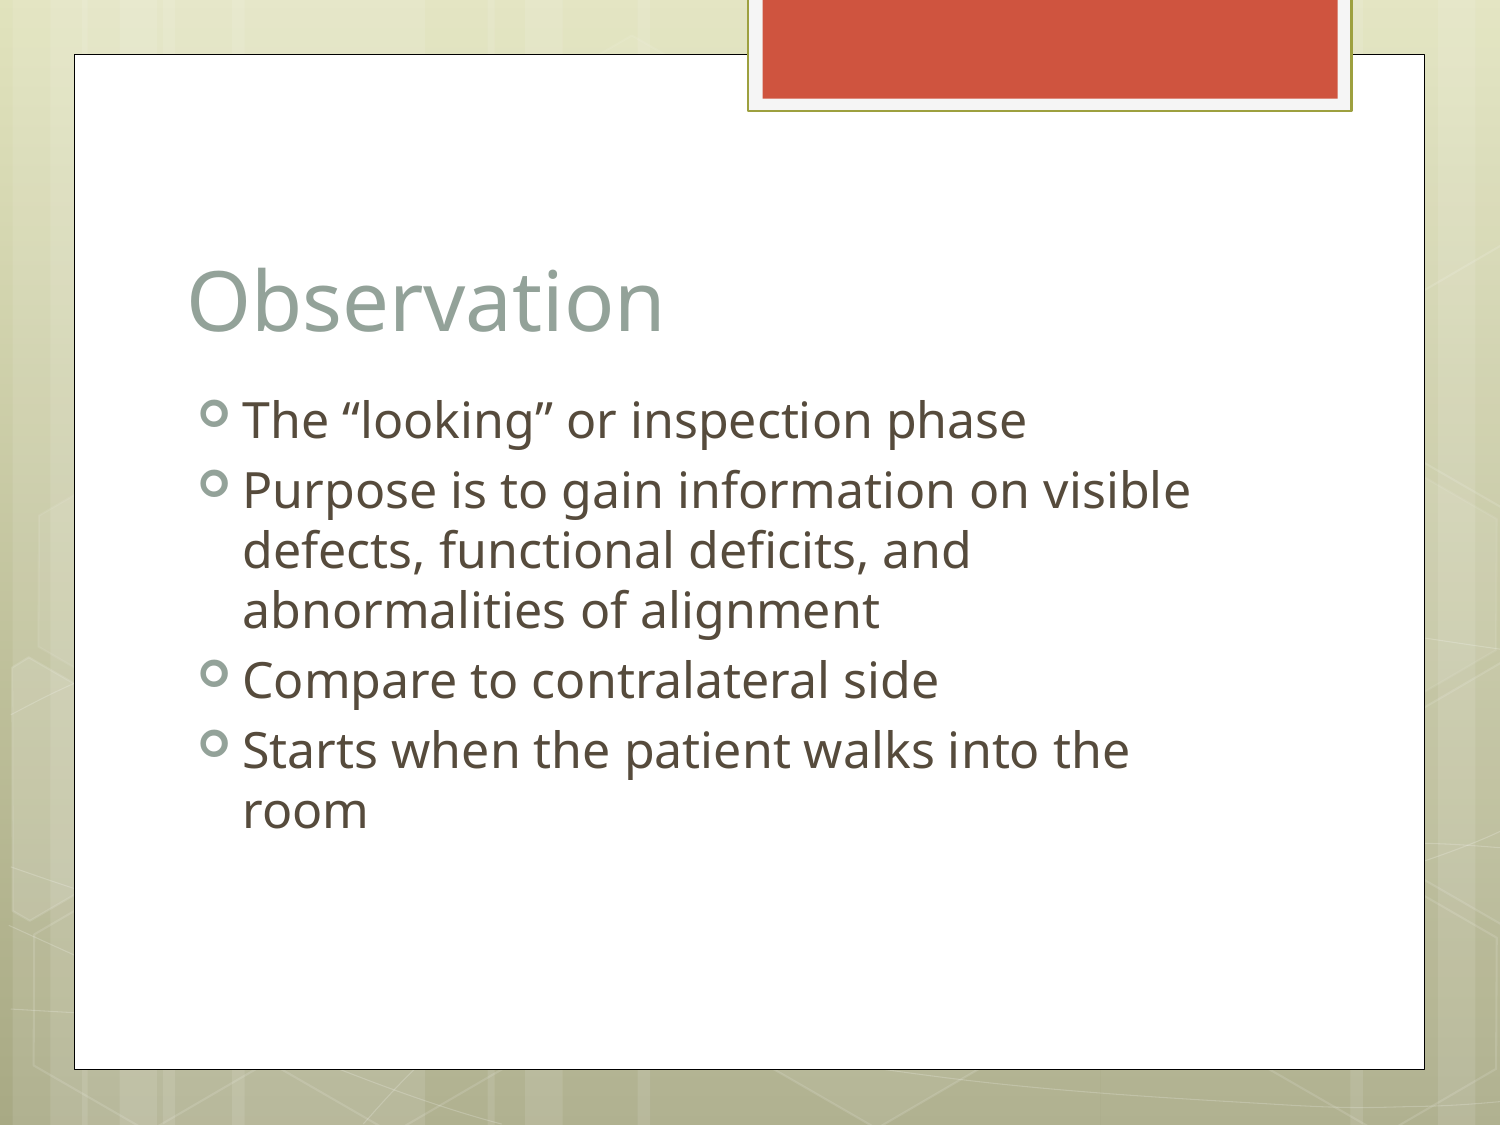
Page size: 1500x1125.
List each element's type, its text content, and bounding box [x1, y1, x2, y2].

list The “looking” or inspection phase Purpose is to gain information on visible defects, functional deficits, and abnormalities of alignment Compare to contralateral side Starts when the patient walks into the room [171, 381, 1283, 957]
title Observation [171, 168, 1324, 357]
